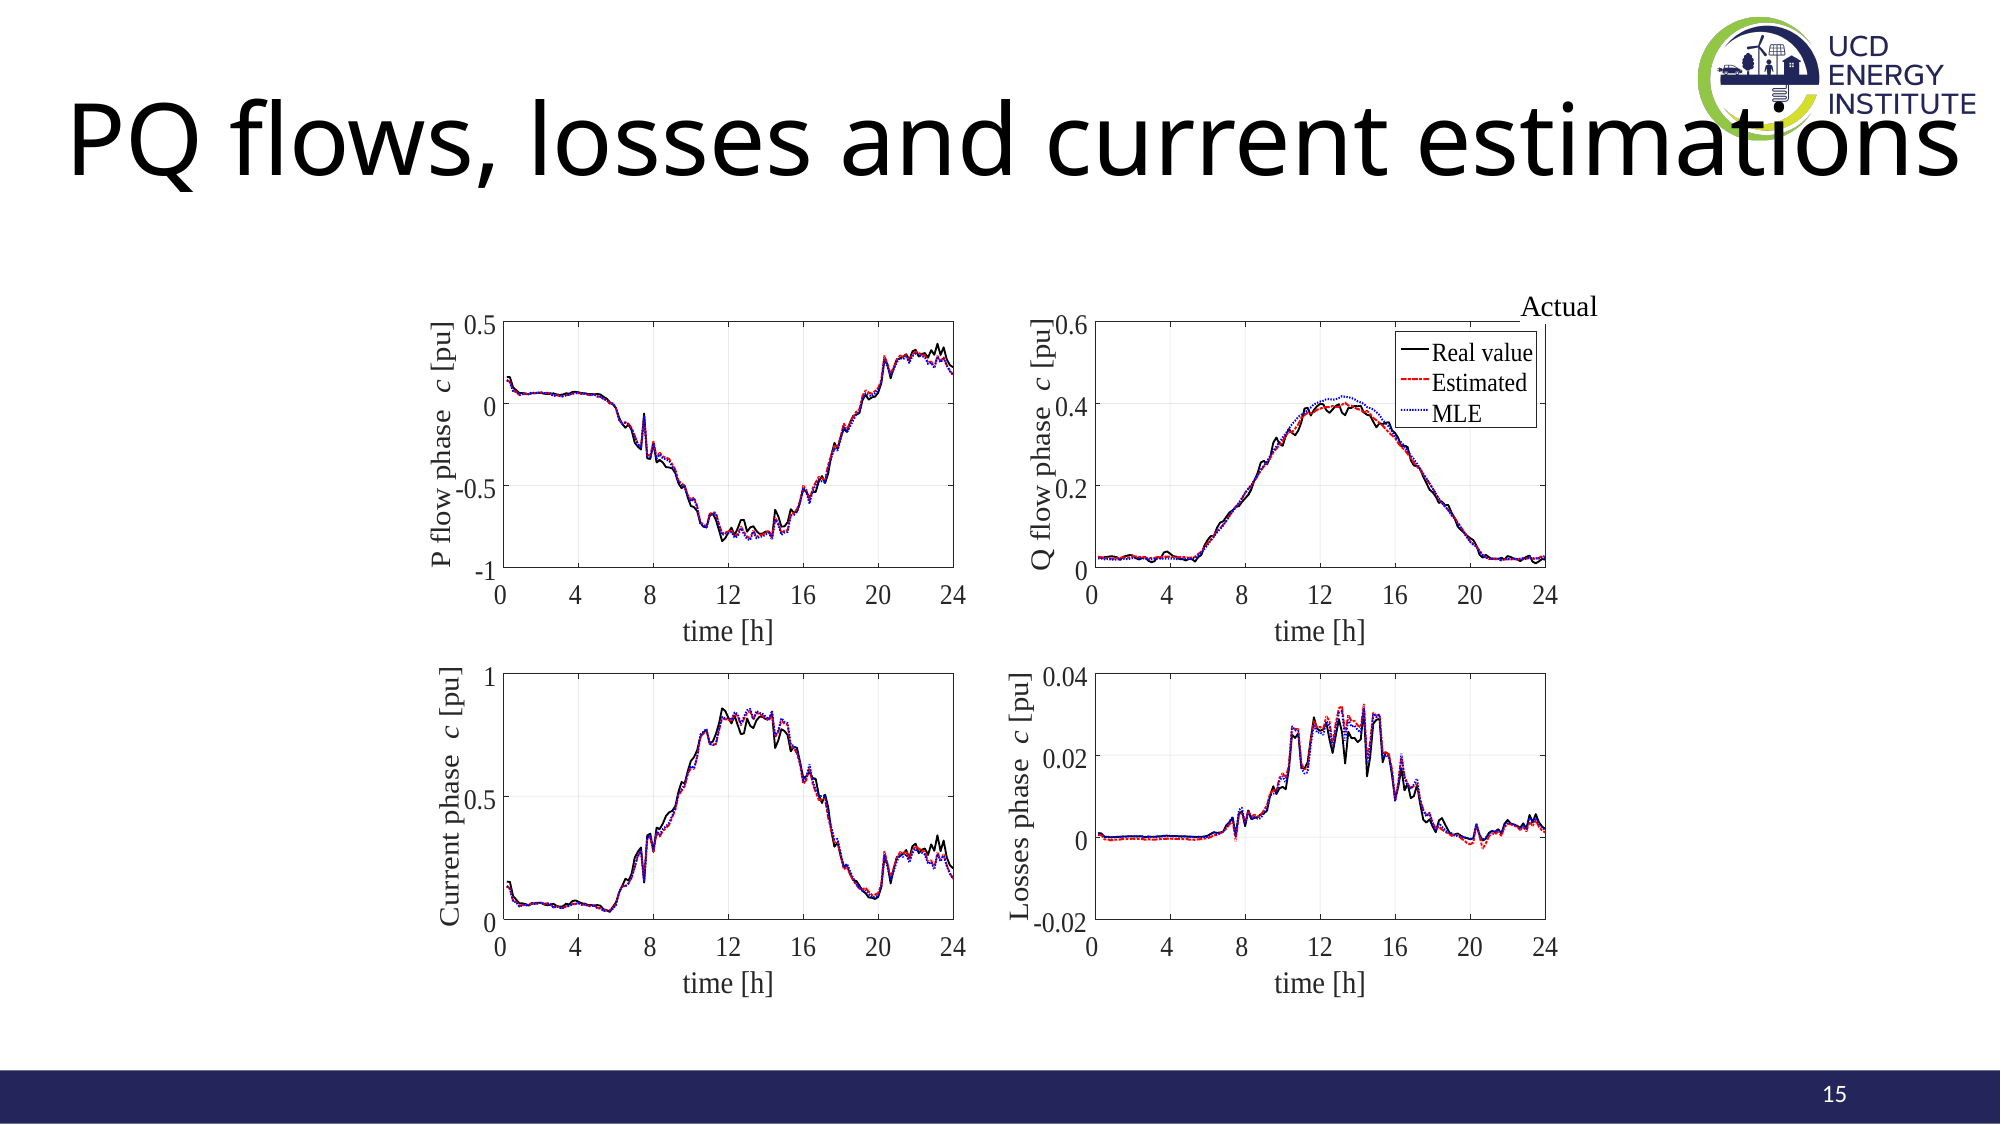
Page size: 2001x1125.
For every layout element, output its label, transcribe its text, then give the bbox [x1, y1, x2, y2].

picture [326, 261, 1674, 1007]
picture [1691, 11, 1982, 62]
title PQ flows, losses and current estimations [50, 62, 1984, 224]
slide_number 15 [1412, 1062, 1863, 1123]
